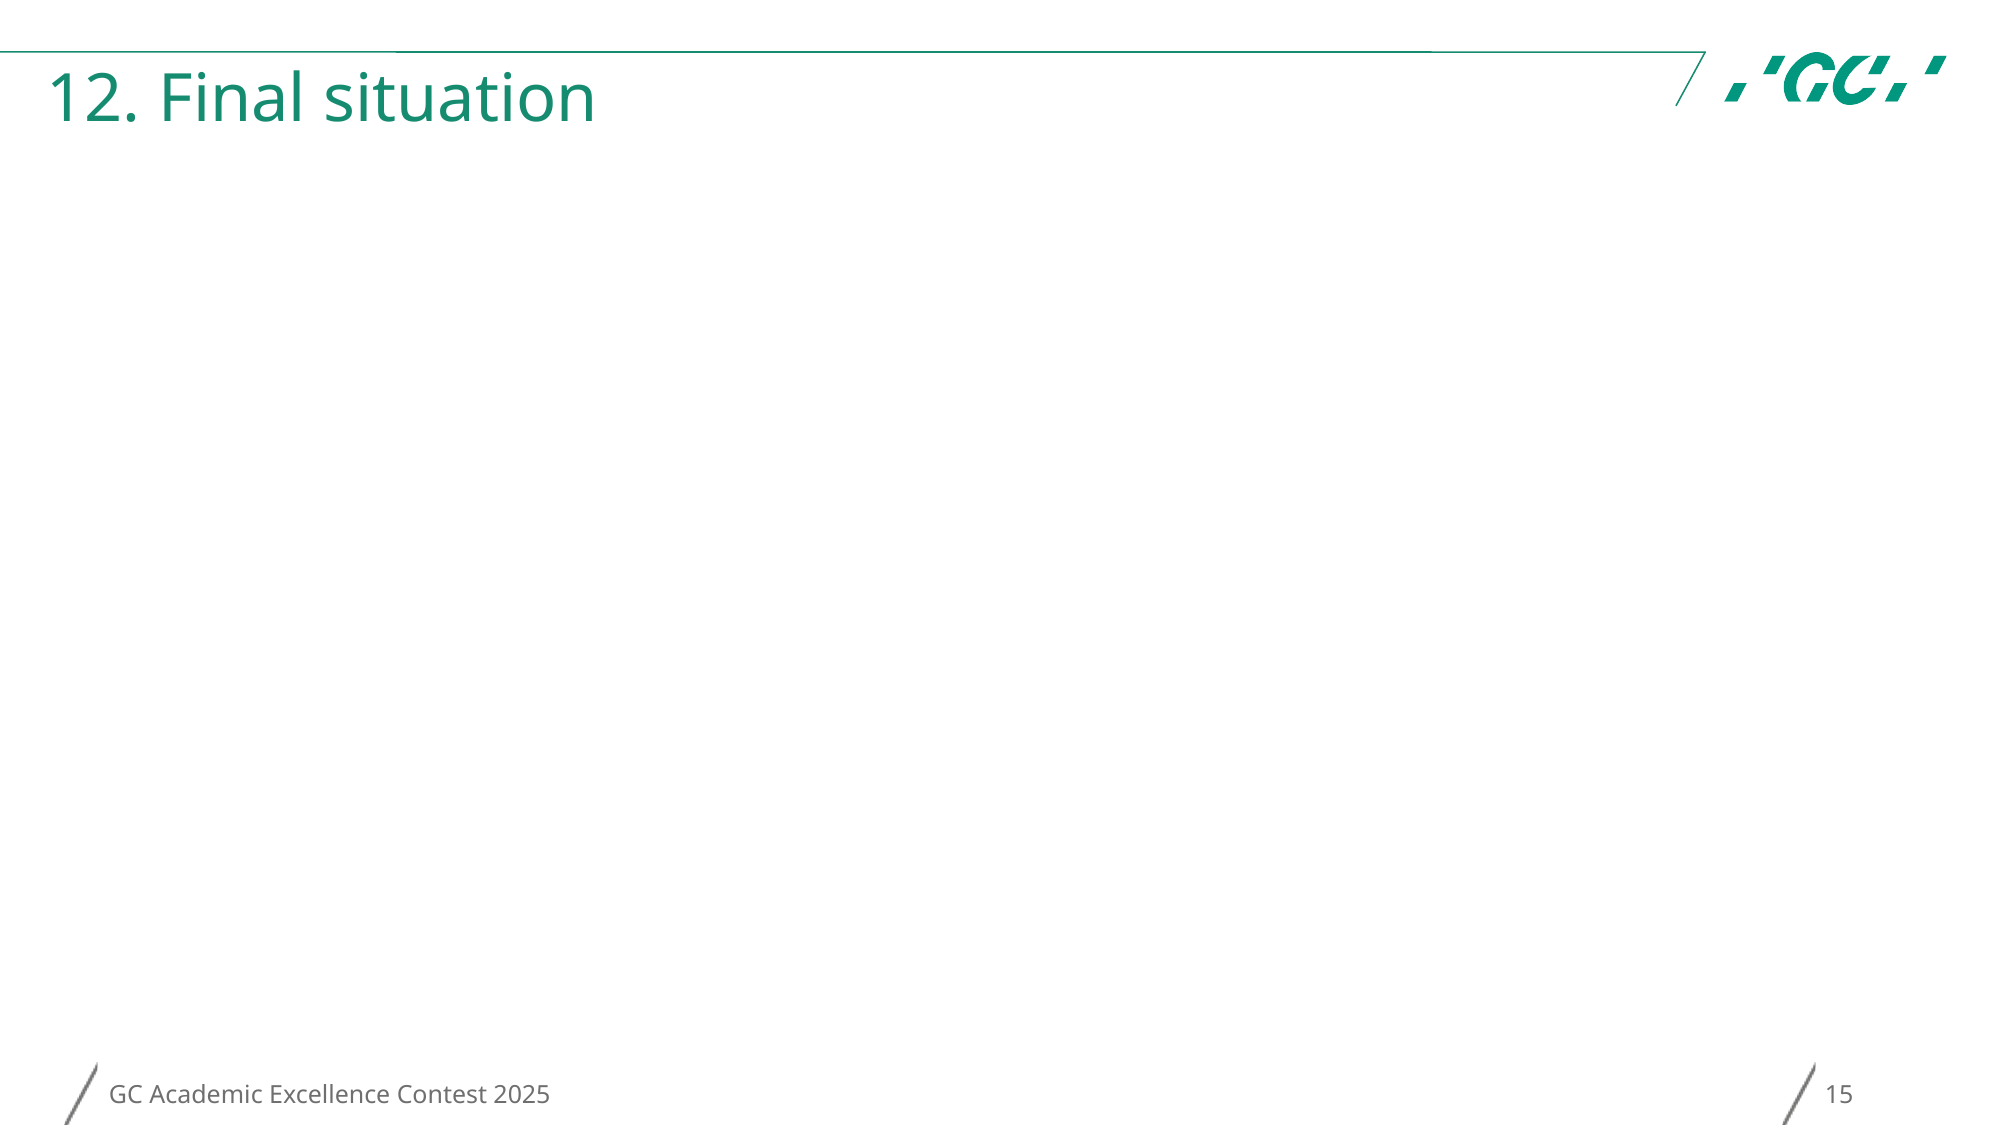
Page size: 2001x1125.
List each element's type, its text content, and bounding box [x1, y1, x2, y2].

title 12. Final situation [31, 56, 1638, 171]
picture [1724, 52, 1947, 105]
slide_number 15 [1810, 1065, 1964, 1125]
footer GC Academic Excellence Contest 2025 [93, 1063, 769, 1124]
